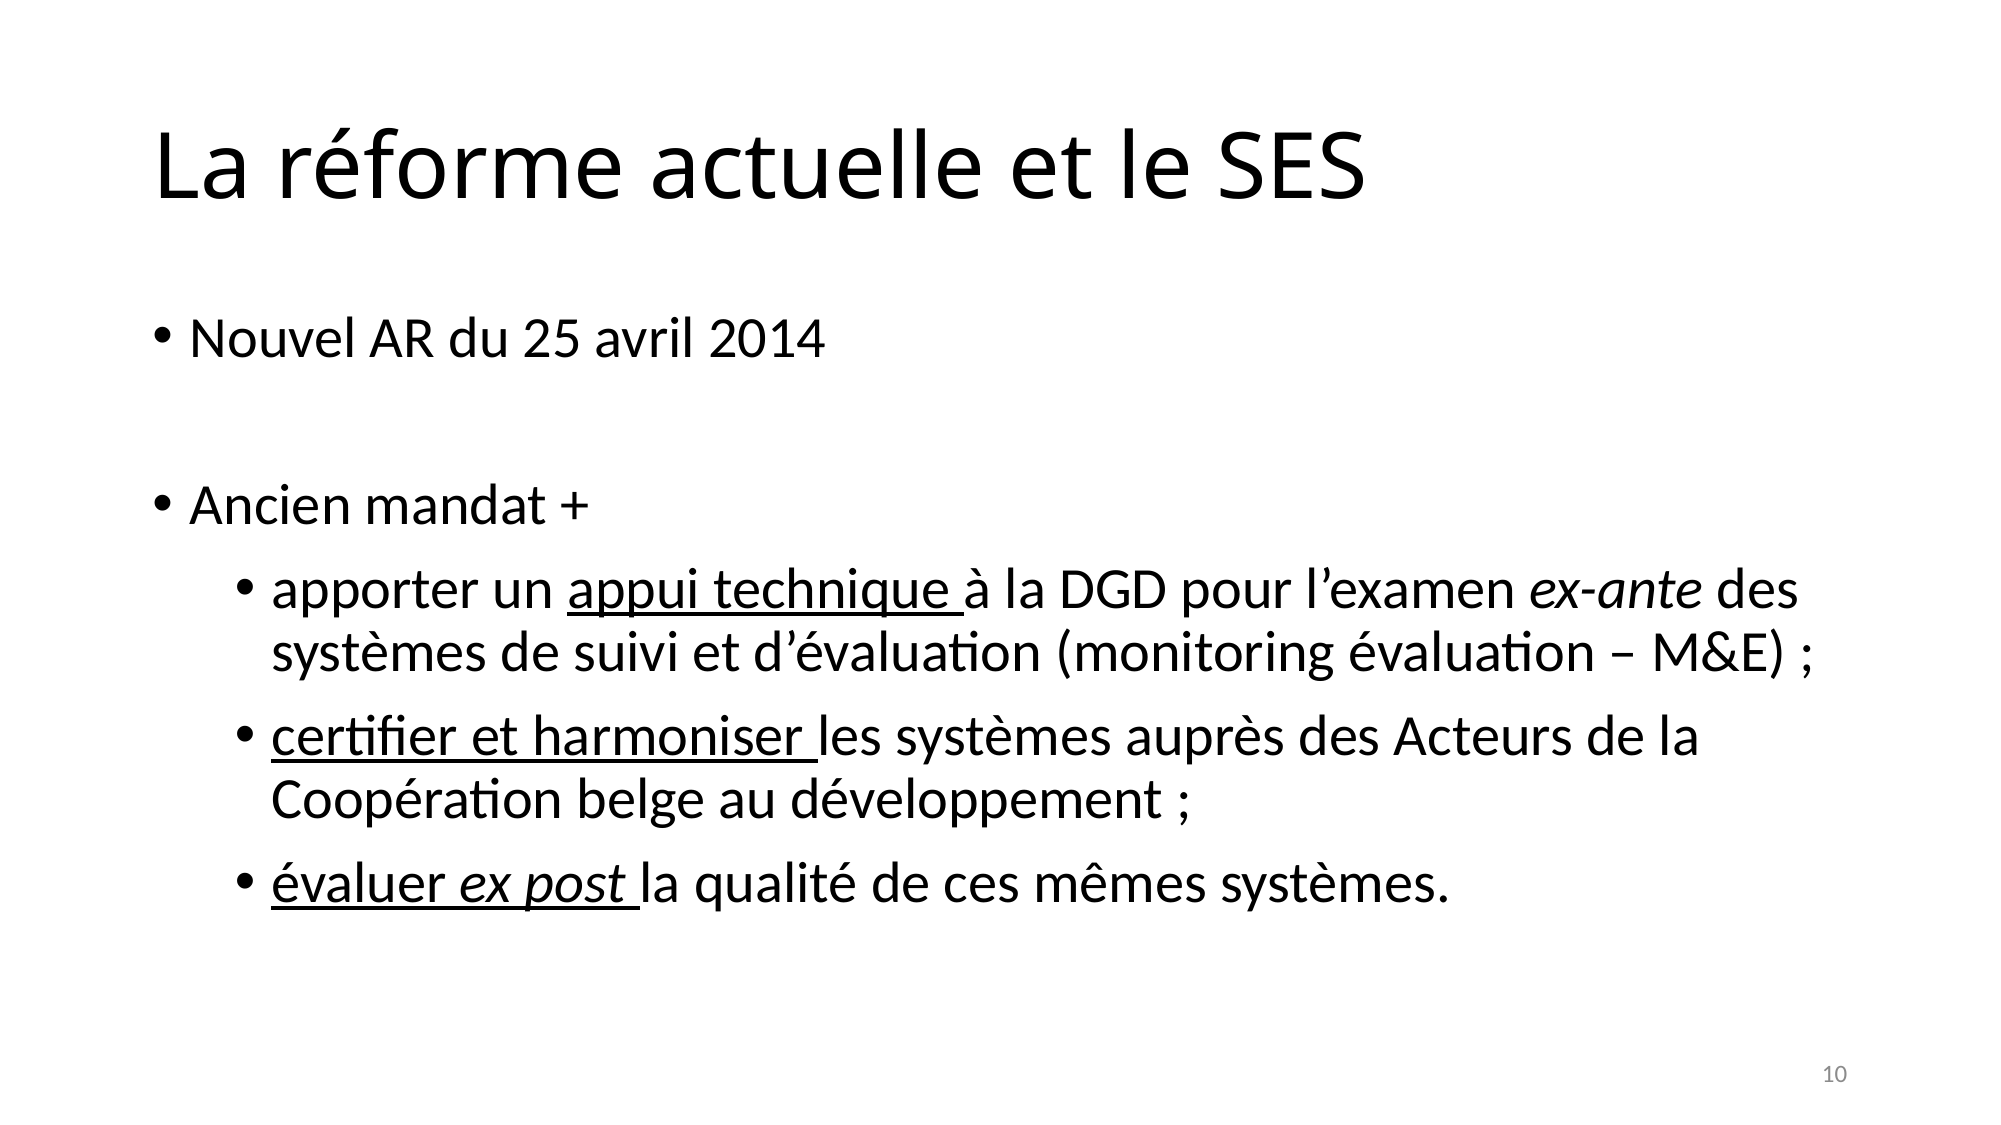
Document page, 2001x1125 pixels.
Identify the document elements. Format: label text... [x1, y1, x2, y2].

list Nouvel AR du 25 avril 2014 Ancien mandat + apporter un appui technique à la DGD pour l’examen ex-ante des systèmes de suivi et d’évaluation (monitoring évaluation – M&E) ; certifier et harmoniser les systèmes auprès des Acteurs de la Coopération belge au développement ; évaluer ex post la qualité de ces mêmes systèmes. [137, 299, 1863, 1014]
title La réforme actuelle et le SES [137, 59, 1863, 278]
slide_number 10 [1412, 1042, 1863, 1103]
